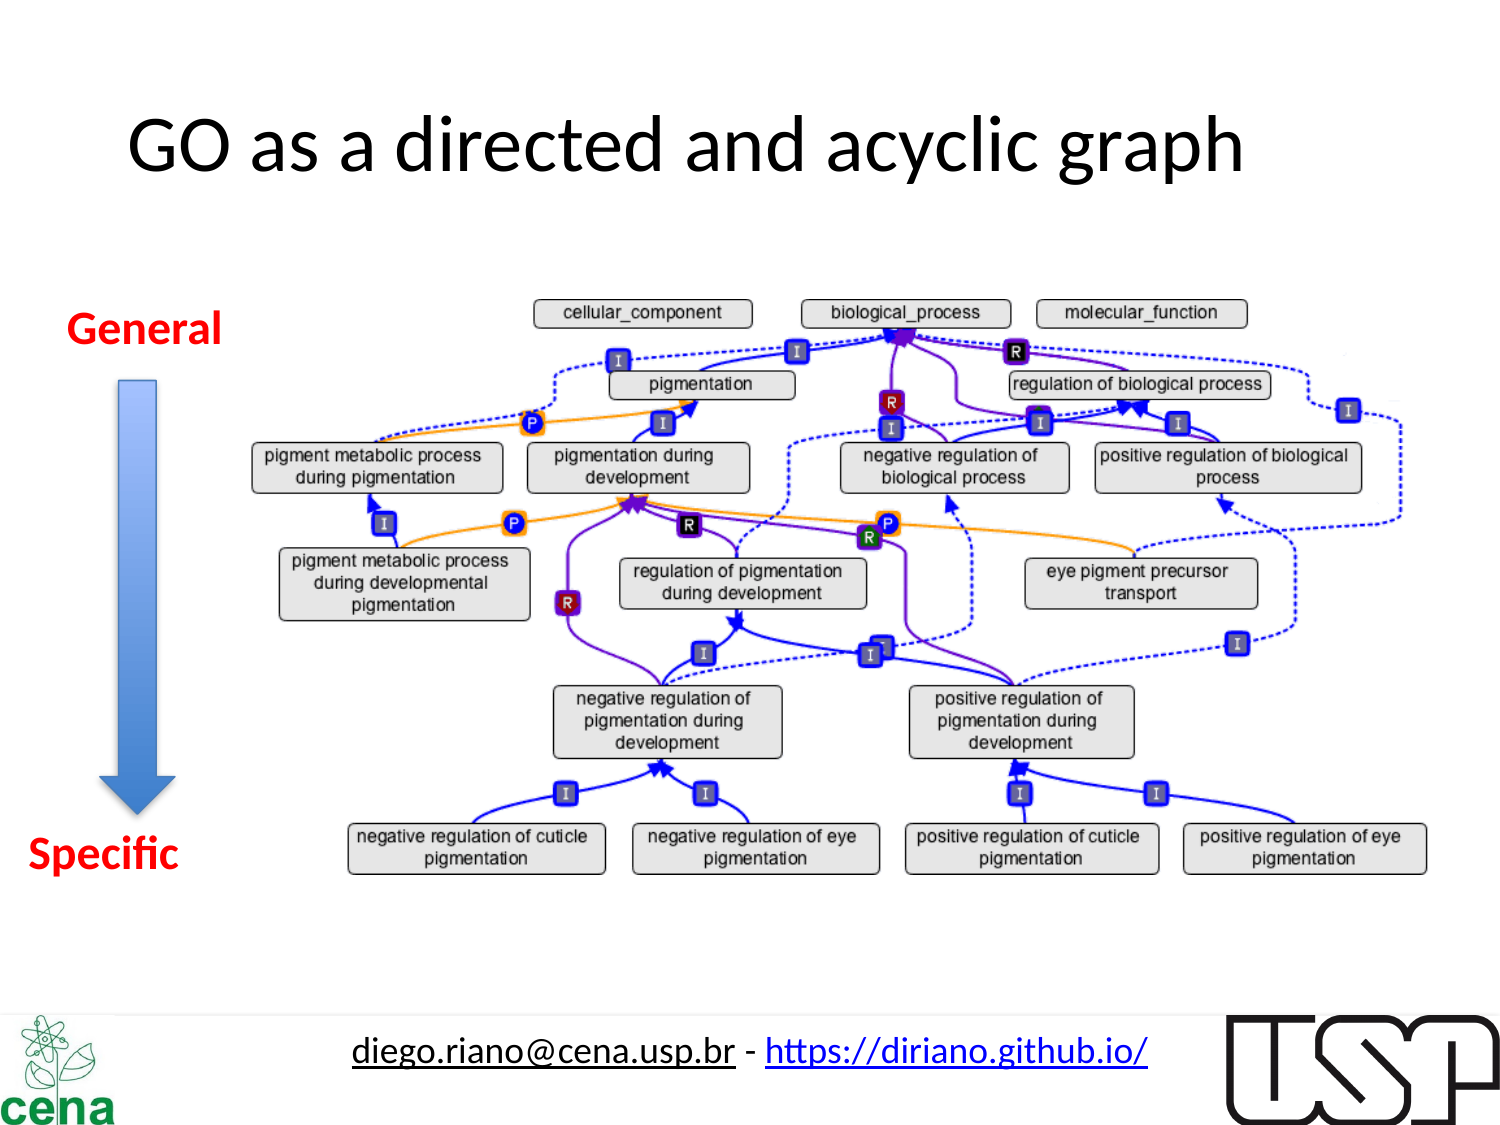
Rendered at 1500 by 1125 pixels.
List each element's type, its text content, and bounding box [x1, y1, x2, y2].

picture [0, 1015, 115, 1125]
text_box General [52, 289, 239, 362]
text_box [12, 380, 196, 888]
picture [1226, 1015, 1500, 1125]
picture [249, 299, 1431, 876]
title GO as a directed and acyclic graph [75, 45, 1300, 233]
